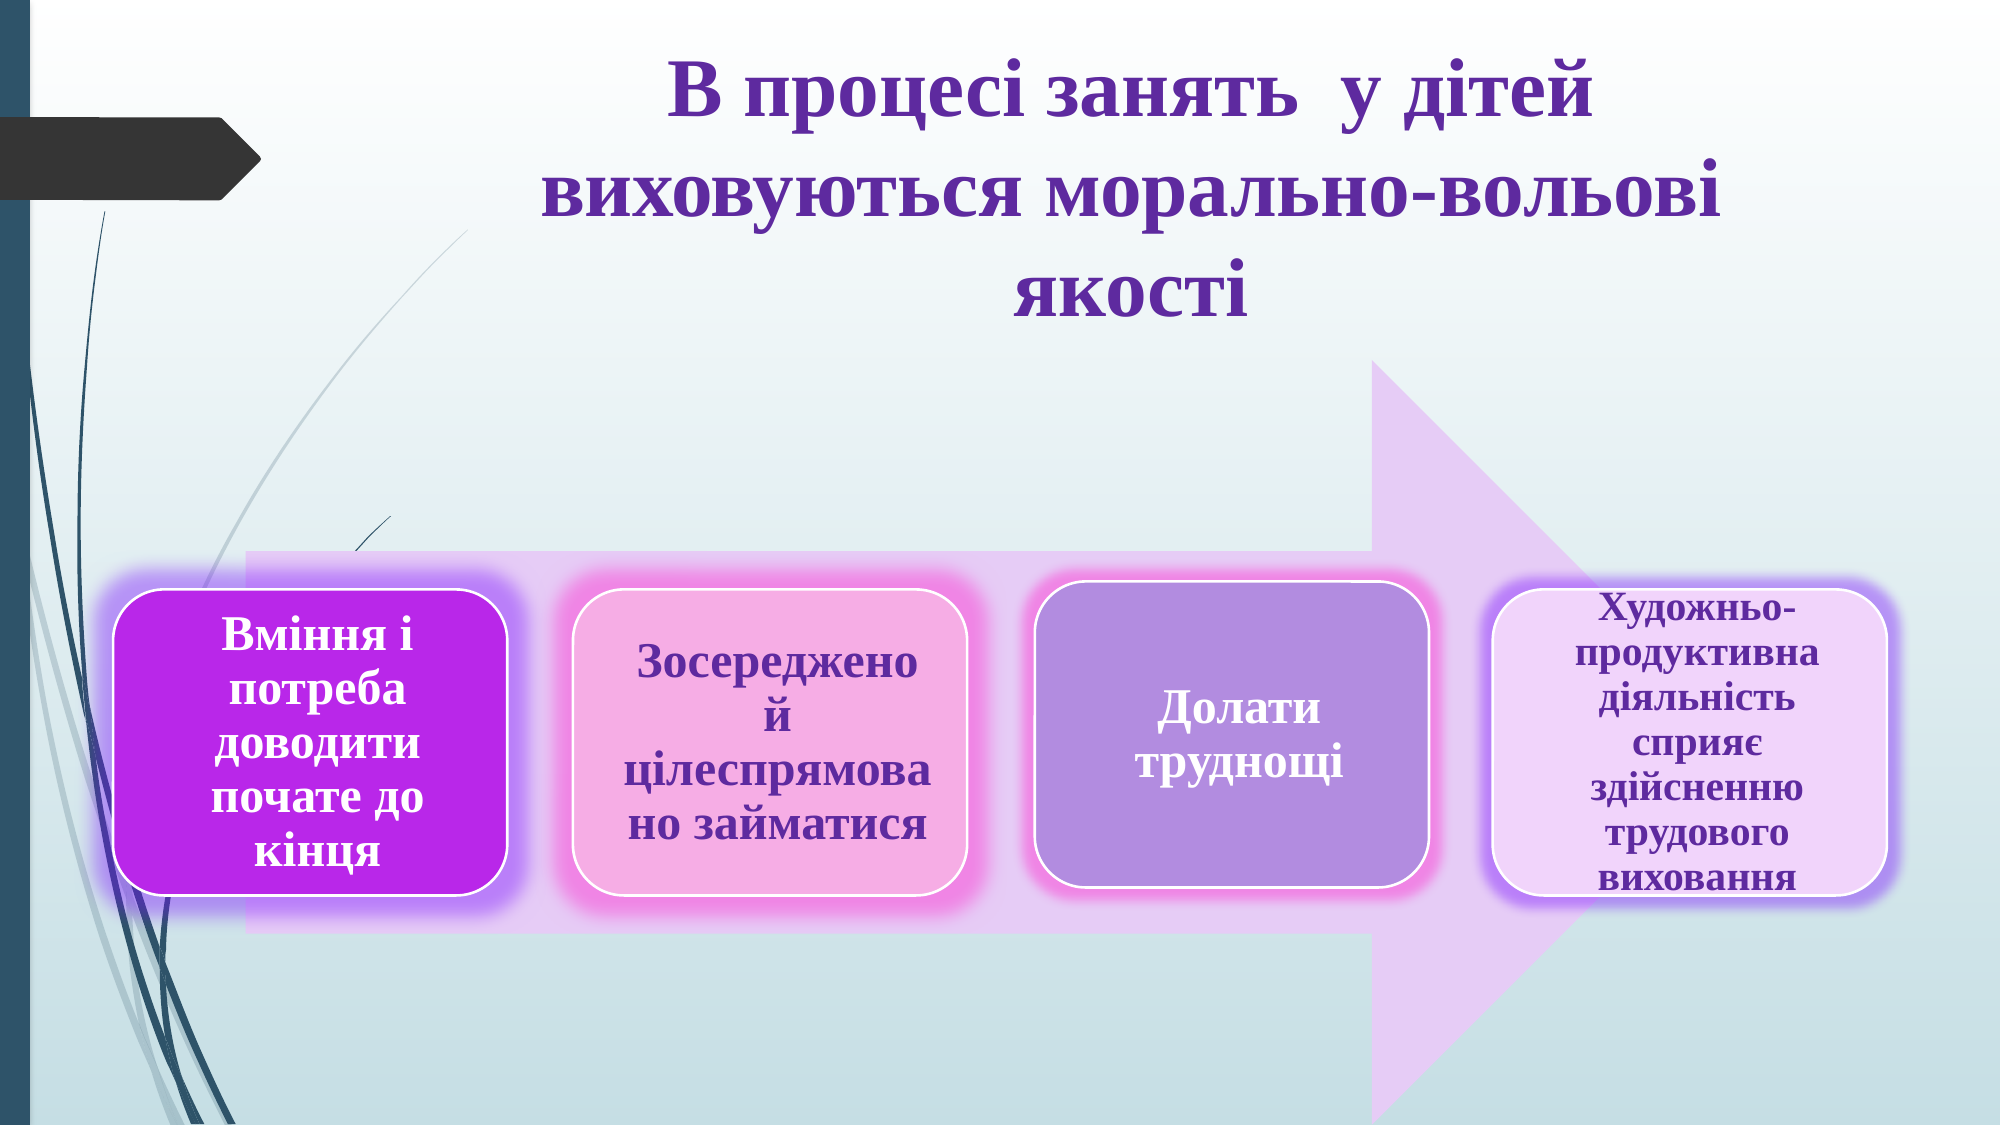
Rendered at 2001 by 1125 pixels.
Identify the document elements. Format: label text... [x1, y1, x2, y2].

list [112, 359, 1888, 1125]
title В процесі занять у дітей виховуються морально-вольові якості [431, 25, 1831, 357]
